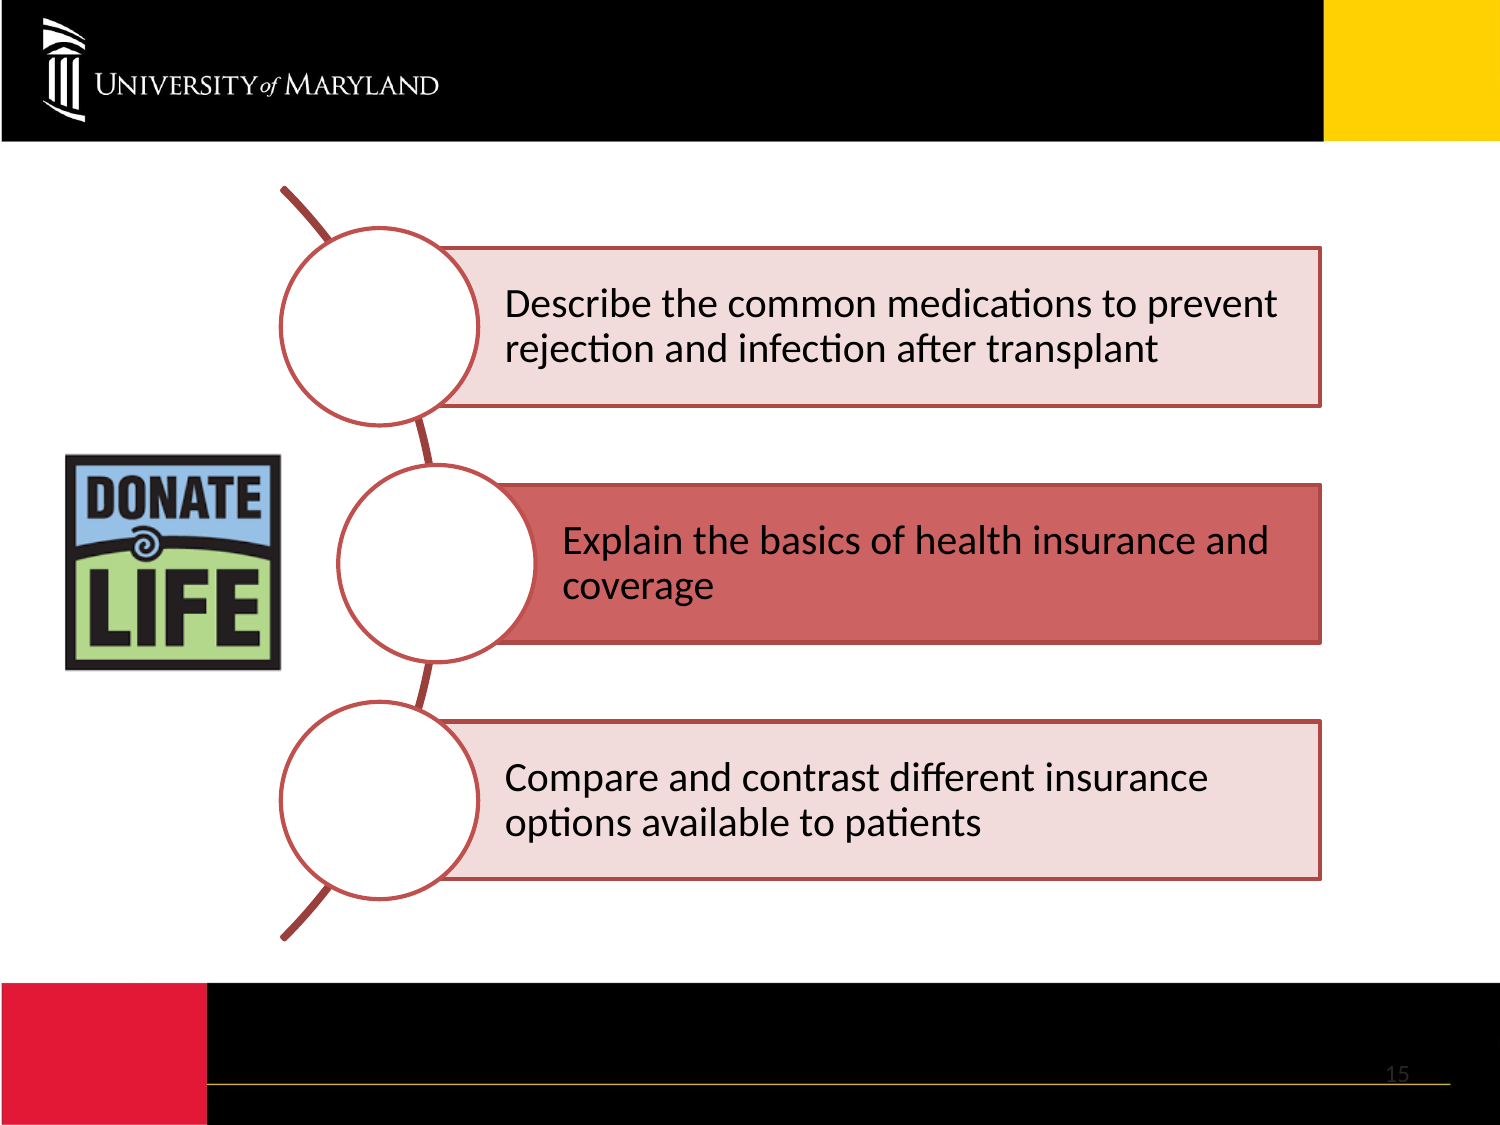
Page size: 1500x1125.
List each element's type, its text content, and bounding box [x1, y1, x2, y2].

picture [0, 0, 1500, 1125]
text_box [269, 168, 1332, 959]
slide_number 15 [1074, 1042, 1425, 1103]
